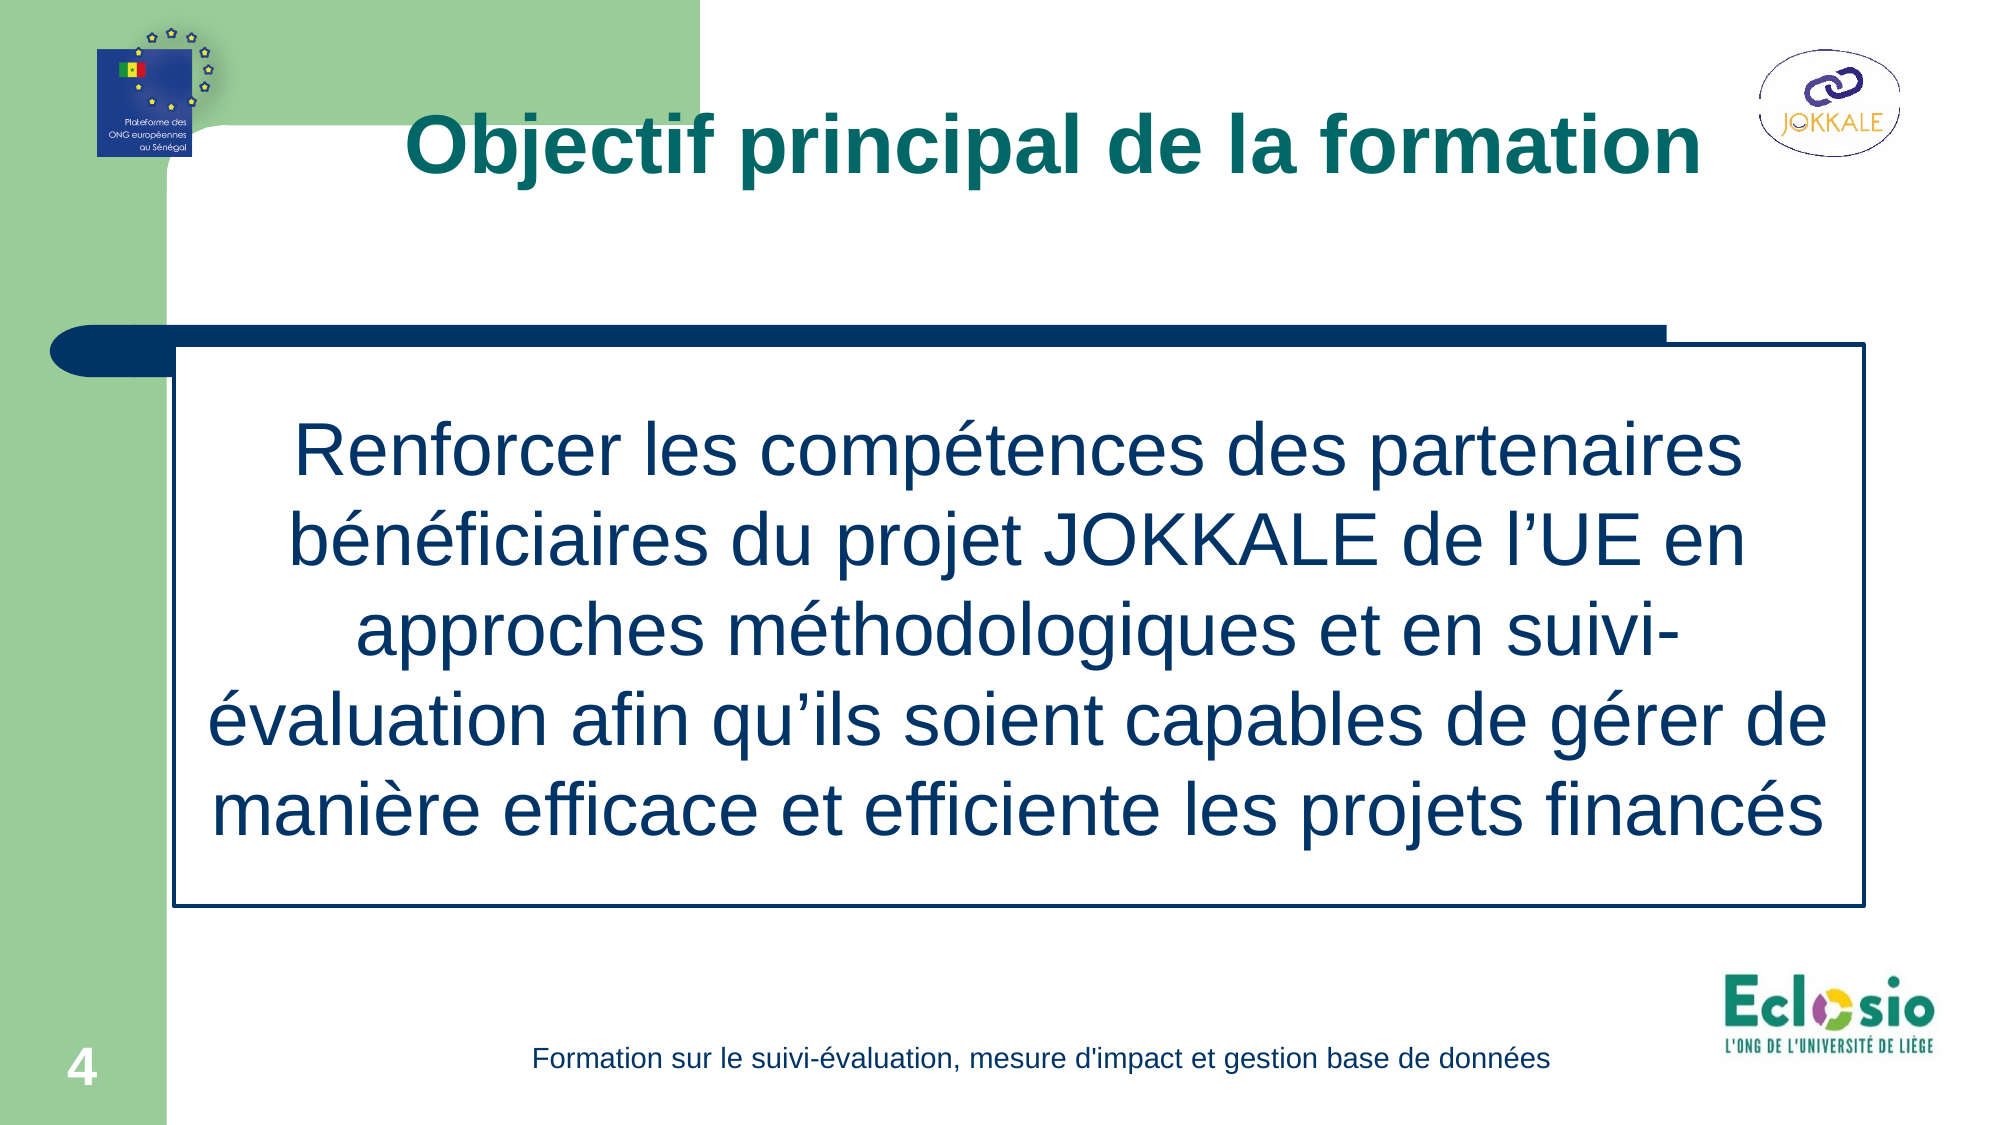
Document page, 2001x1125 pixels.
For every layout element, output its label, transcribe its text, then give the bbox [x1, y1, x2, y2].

footer Formation sur le suivi-évaluation, mesure d'impact et gestion base de données [192, 1040, 1900, 1083]
slide_number 4 [18, 1023, 147, 1105]
text_box Renforcer les compétences des partenaires bénéficiaires du projet JOKKALE de l’UE en approches méthodologiques et en suivi-évaluation afin qu’ils soient capables de gérer de manière efficace et efficiente les projets financés [172, 342, 1866, 908]
picture [1759, 49, 1900, 157]
picture [97, 2, 251, 157]
picture [1711, 959, 1946, 1066]
title Objectif principal de la formation [374, 92, 1735, 200]
